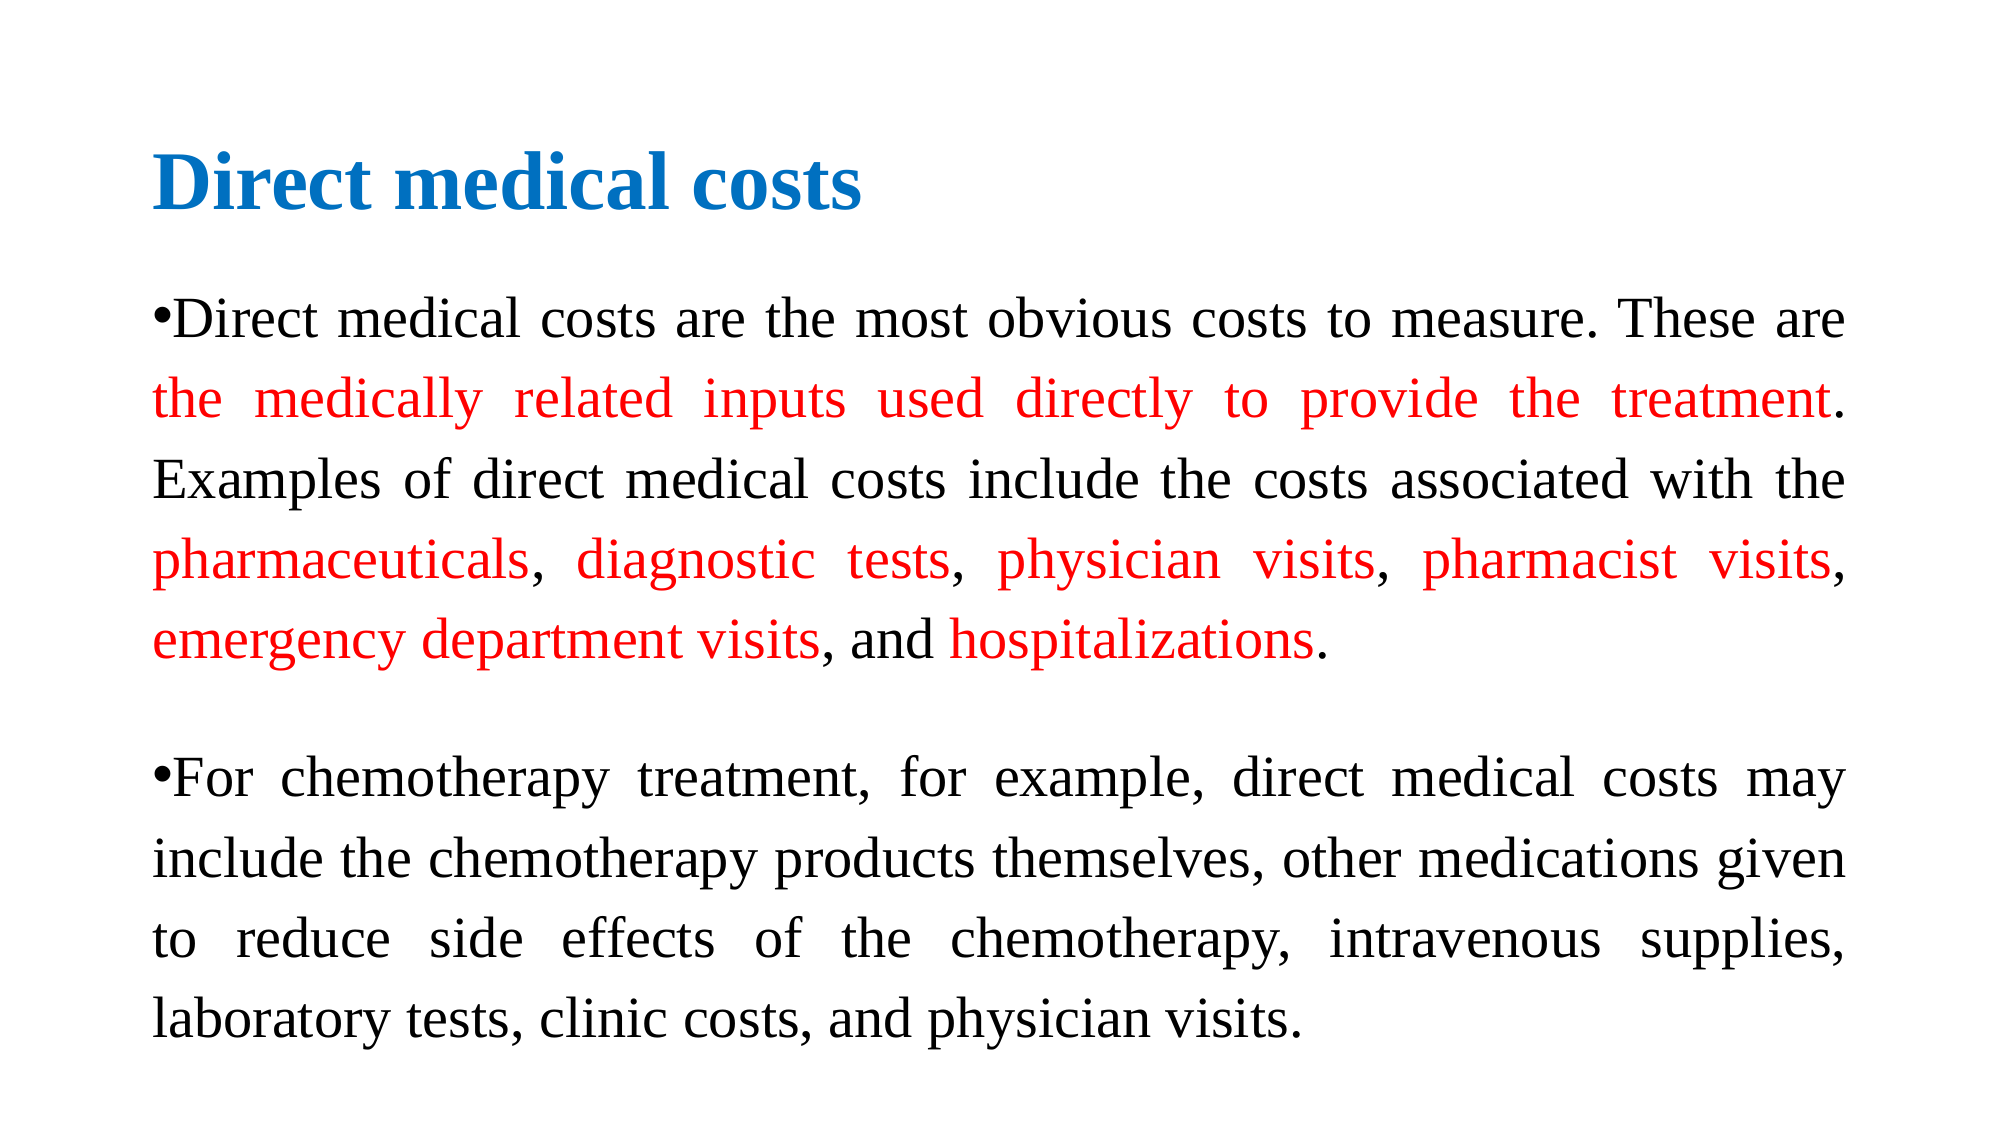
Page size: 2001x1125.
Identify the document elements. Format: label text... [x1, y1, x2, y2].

list Direct medical costs are the most obvious costs to measure. These are the medically related inputs used directly to provide the treatment. Examples of direct medical costs include the costs associated with the pharmaceuticals, diagnostic tests, physician visits, pharmacist visits, emergency department visits, and hospitalizations. For chemotherapy treatment, for example, direct medical costs may include the chemotherapy products themselves, other medications given to reduce side effects of the chemotherapy, intravenous supplies, laboratory tests, clinic costs, and physician visits. [137, 261, 1863, 1087]
title Direct medical costs [137, 59, 1863, 261]
